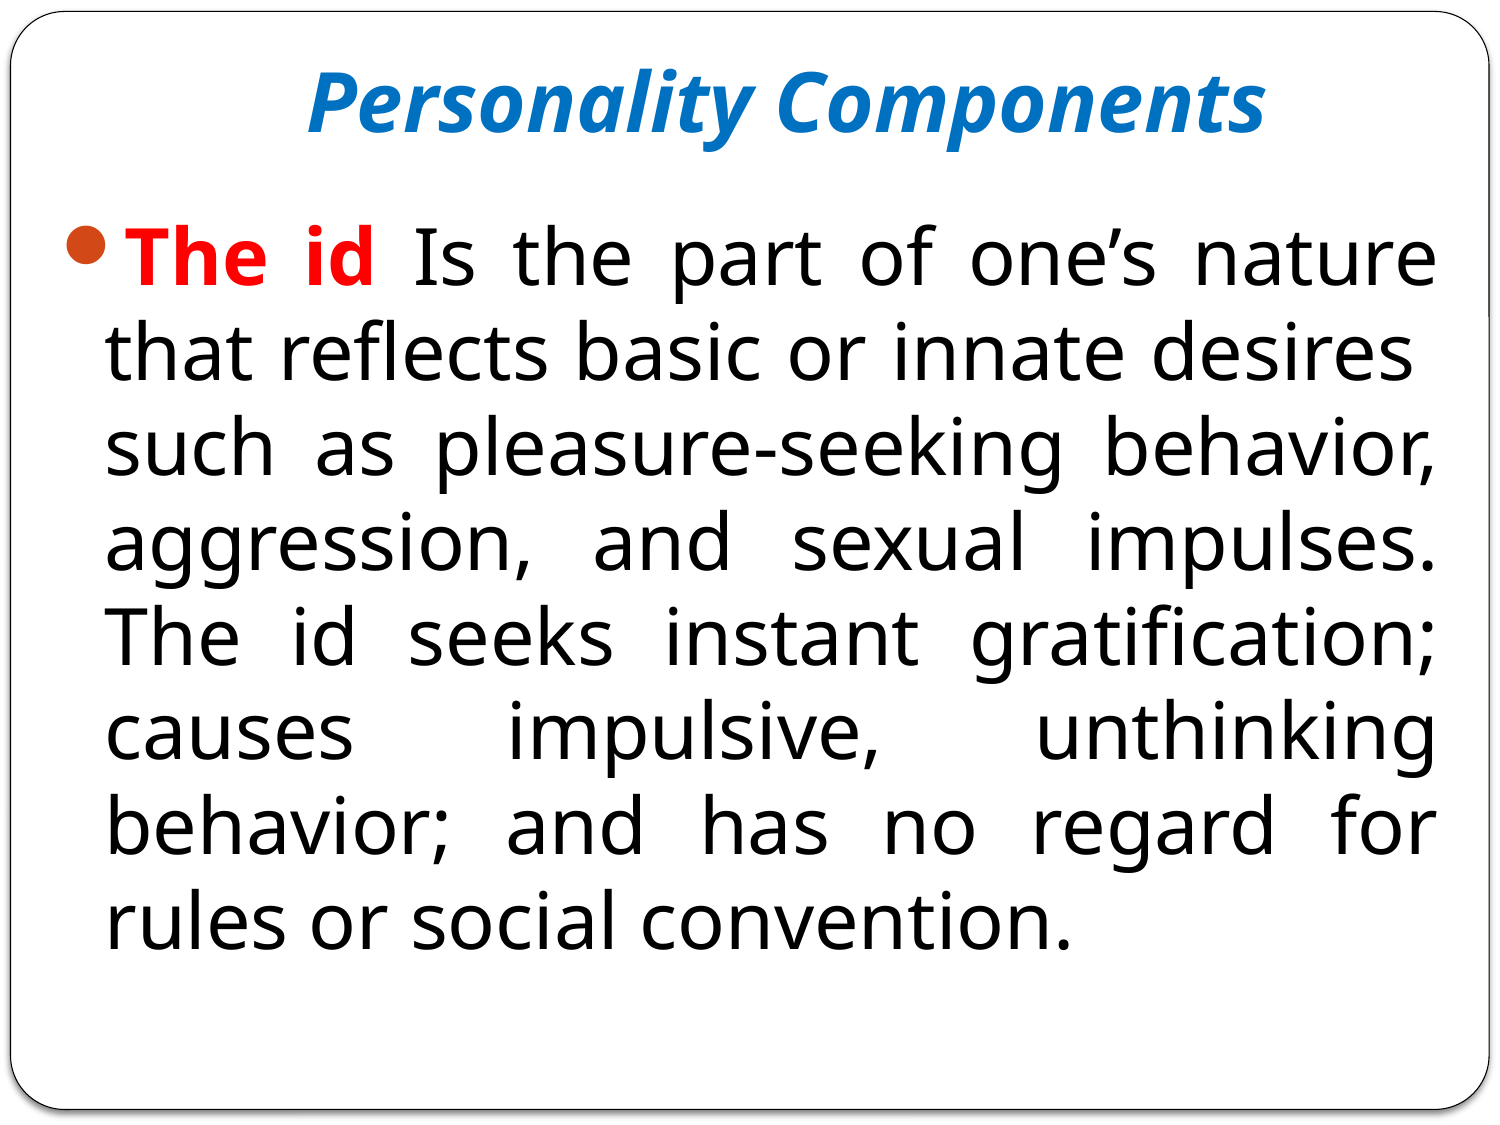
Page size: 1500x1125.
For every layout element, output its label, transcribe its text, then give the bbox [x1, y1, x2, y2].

title Personality Components [150, 45, 1425, 164]
list The id Is the part of one’s nature that reflects basic or innate desires such as pleasure-seeking behavior, aggression, and sexual impulses. The id seeks instant gratification; causes impulsive, unthinking behavior; and has no regard for rules or social convention. [46, 199, 1454, 988]
